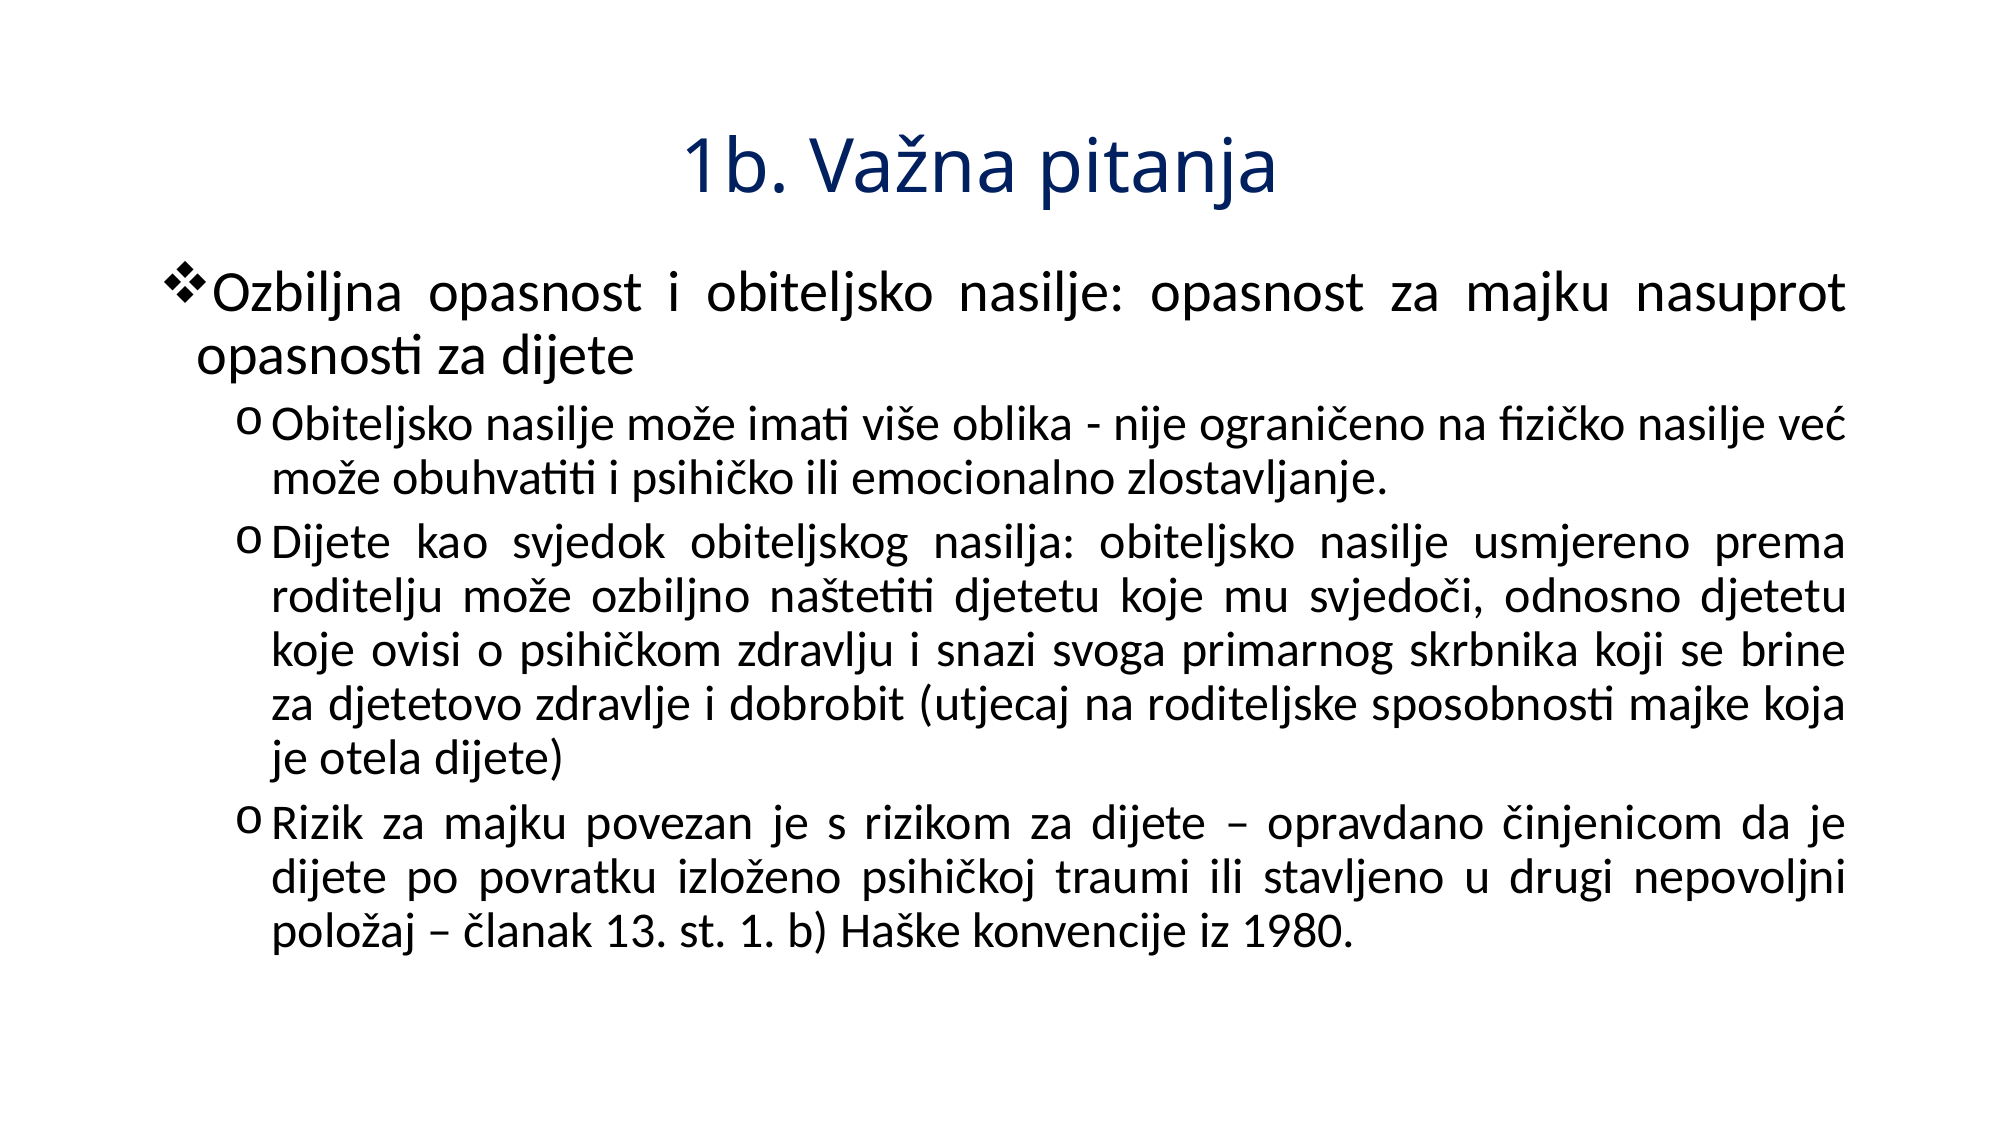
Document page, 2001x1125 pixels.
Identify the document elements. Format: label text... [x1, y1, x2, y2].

title 1b. Važna pitanja [144, 59, 1817, 253]
list Ozbiljna opasnost i obiteljsko nasilje: opasnost za majku nasuprot opasnosti za dijete Obiteljsko nasilje može imati više oblika - nije ograničeno na fizičko nasilje već može obuhvatiti i psihičko ili emocionalno zlostavljanje. Dijete kao svjedok obiteljskog nasilja: obiteljsko nasilje usmjereno prema roditelju može ozbiljno naštetiti djetetu koje mu svjedoči, odnosno djetetu koje ovisi o psihičkom zdravlju i snazi svoga primarnog skrbnika koji se brine za djetetovo zdravlje i dobrobit (utjecaj na roditeljske sposobnosti majke koja je otela dijete) Rizik za majku povezan je s rizikom za dijete – opravdano činjenicom da je dijete po povratku izloženo psihičkoj traumi ili stavljeno u drugi nepovoljni položaj – članak 13. st. 1. b) Haške konvencije iz 1980. [144, 253, 1863, 1066]
